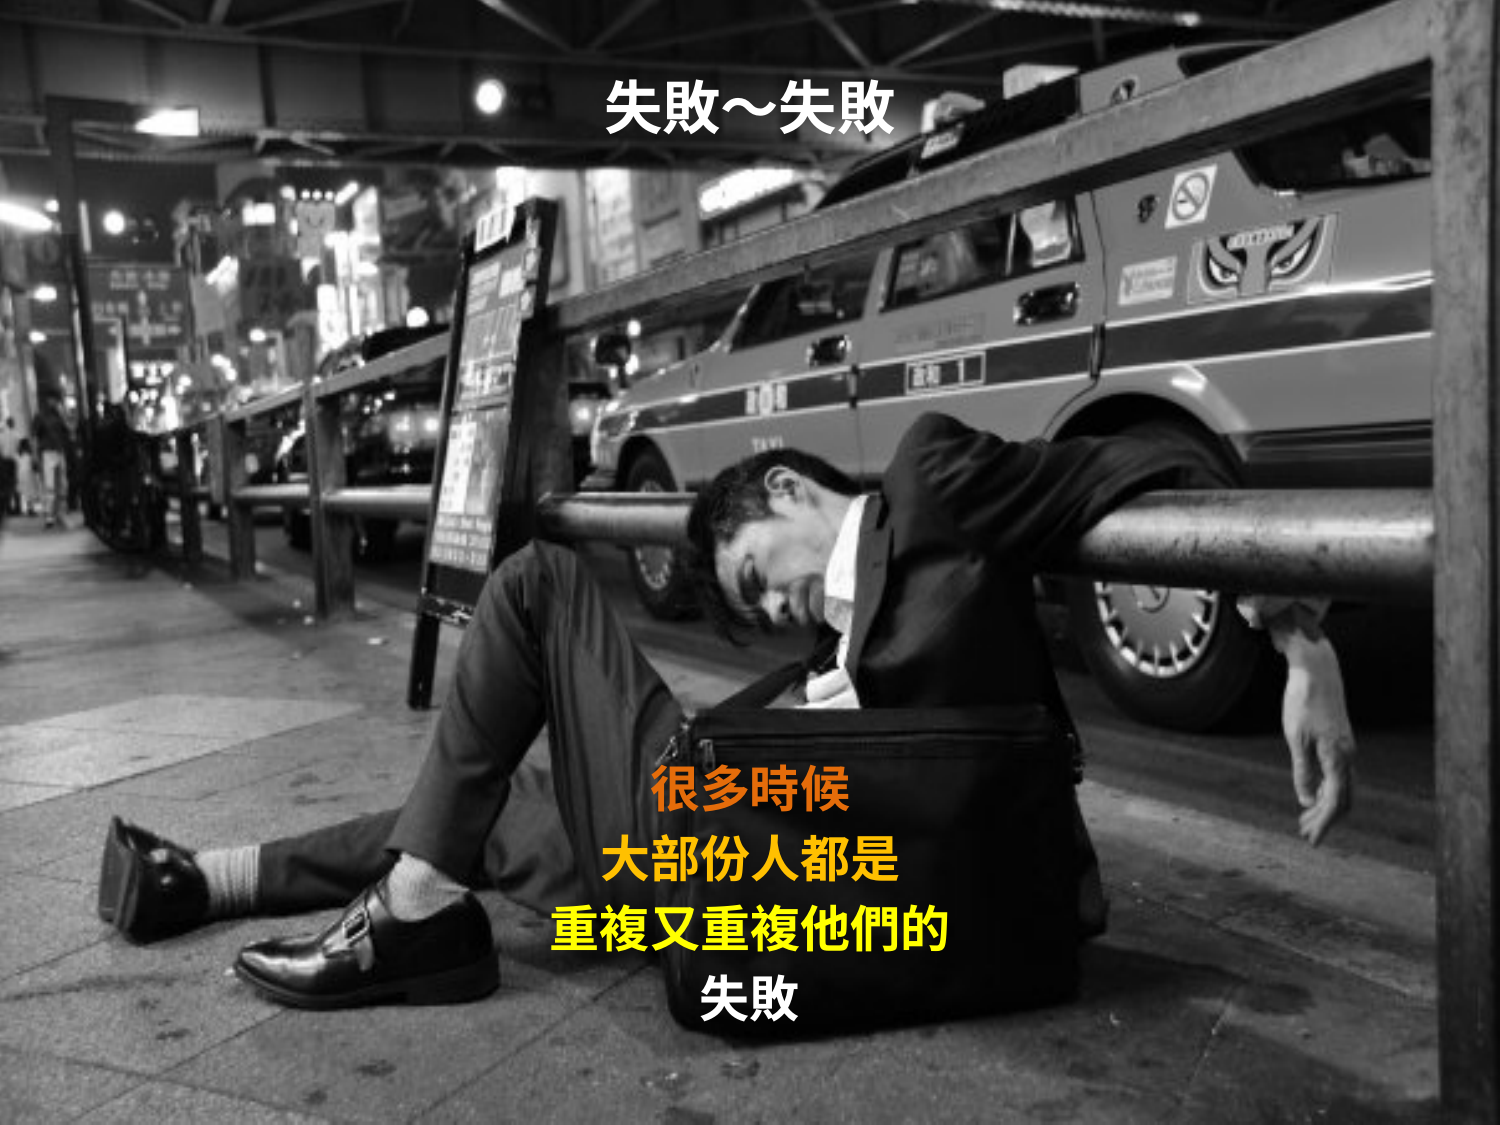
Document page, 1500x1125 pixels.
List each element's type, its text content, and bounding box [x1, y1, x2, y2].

picture [0, 0, 1500, 1125]
list 很多時候 大部份人都是 重複又重複他們的 失敗 [75, 750, 1425, 1125]
title 失敗～失敗 [75, 0, 1425, 213]
